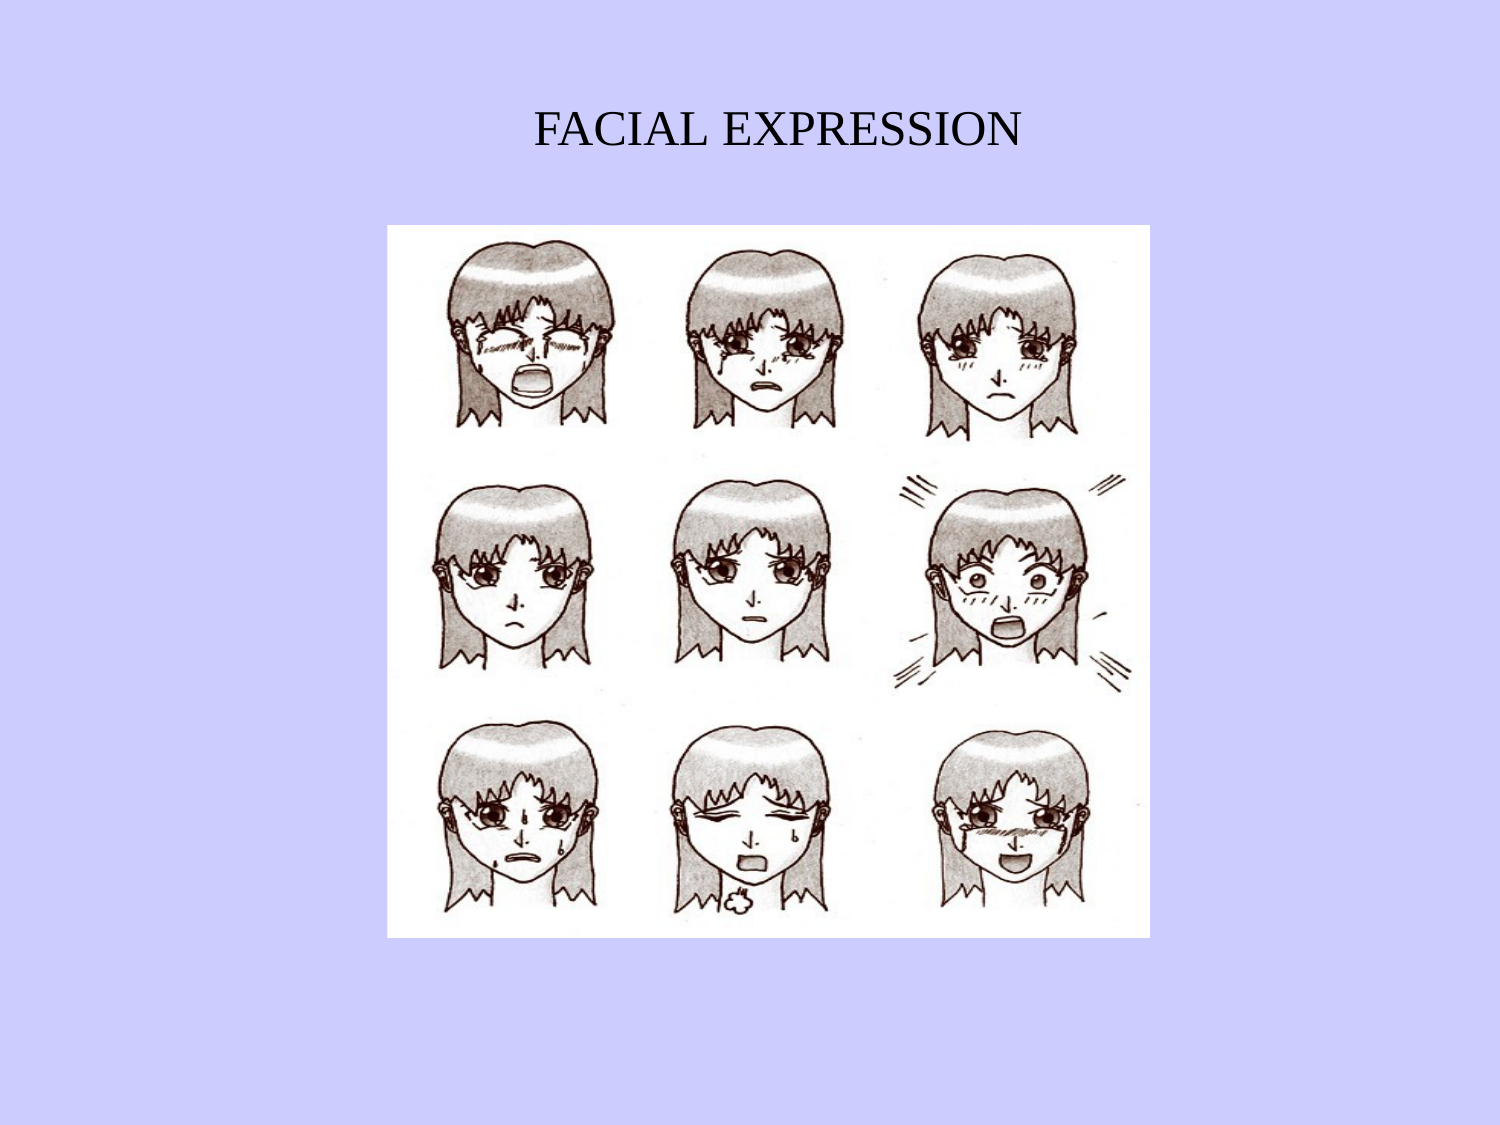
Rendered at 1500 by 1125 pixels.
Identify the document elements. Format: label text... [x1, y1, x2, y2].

title FACIAL EXPRESSION [531, 93, 1031, 284]
text_box [387, 224, 1150, 938]
